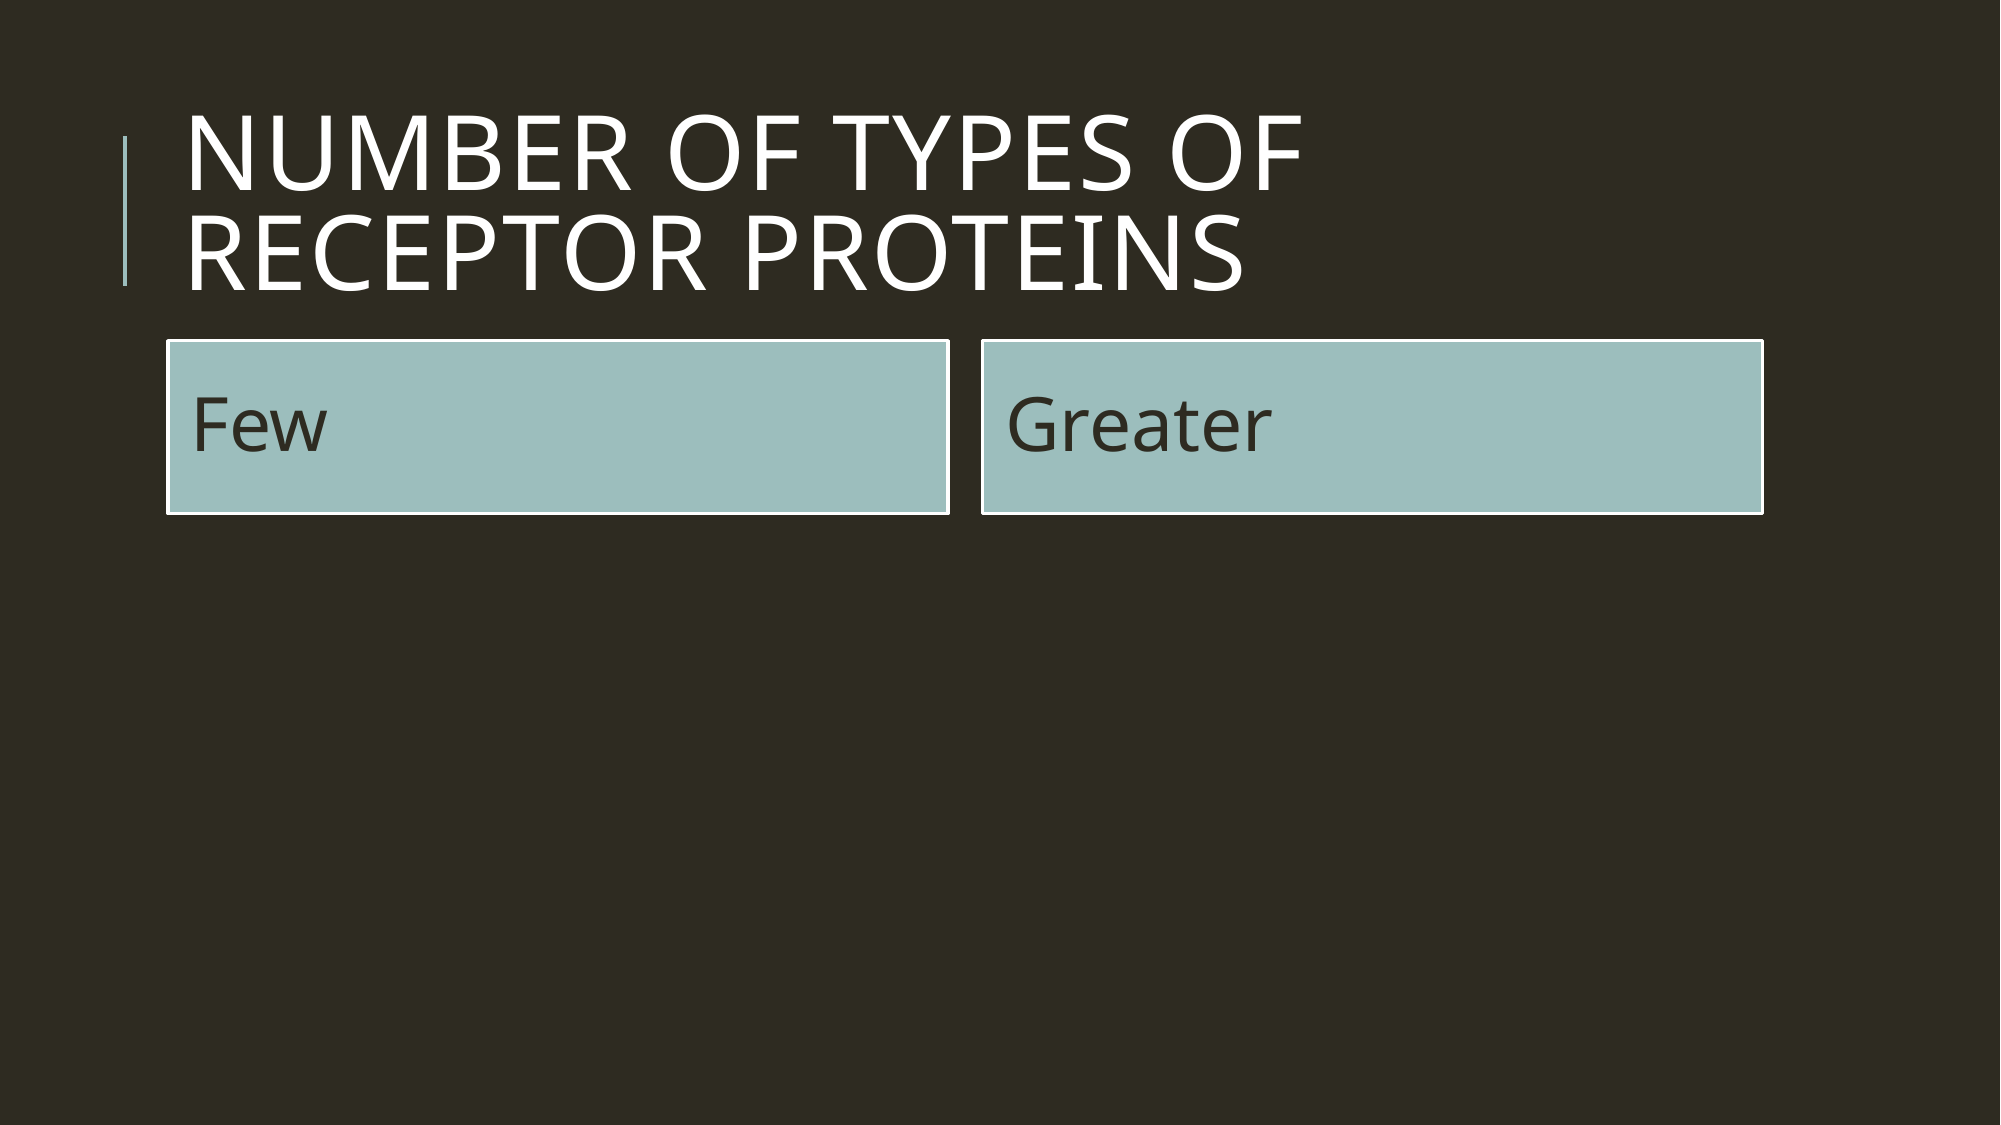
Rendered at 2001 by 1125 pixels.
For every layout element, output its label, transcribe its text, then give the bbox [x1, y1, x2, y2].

list Greater [981, 339, 1764, 515]
list Few [166, 339, 950, 515]
title Number of types of receptor proteins [168, 87, 1763, 334]
